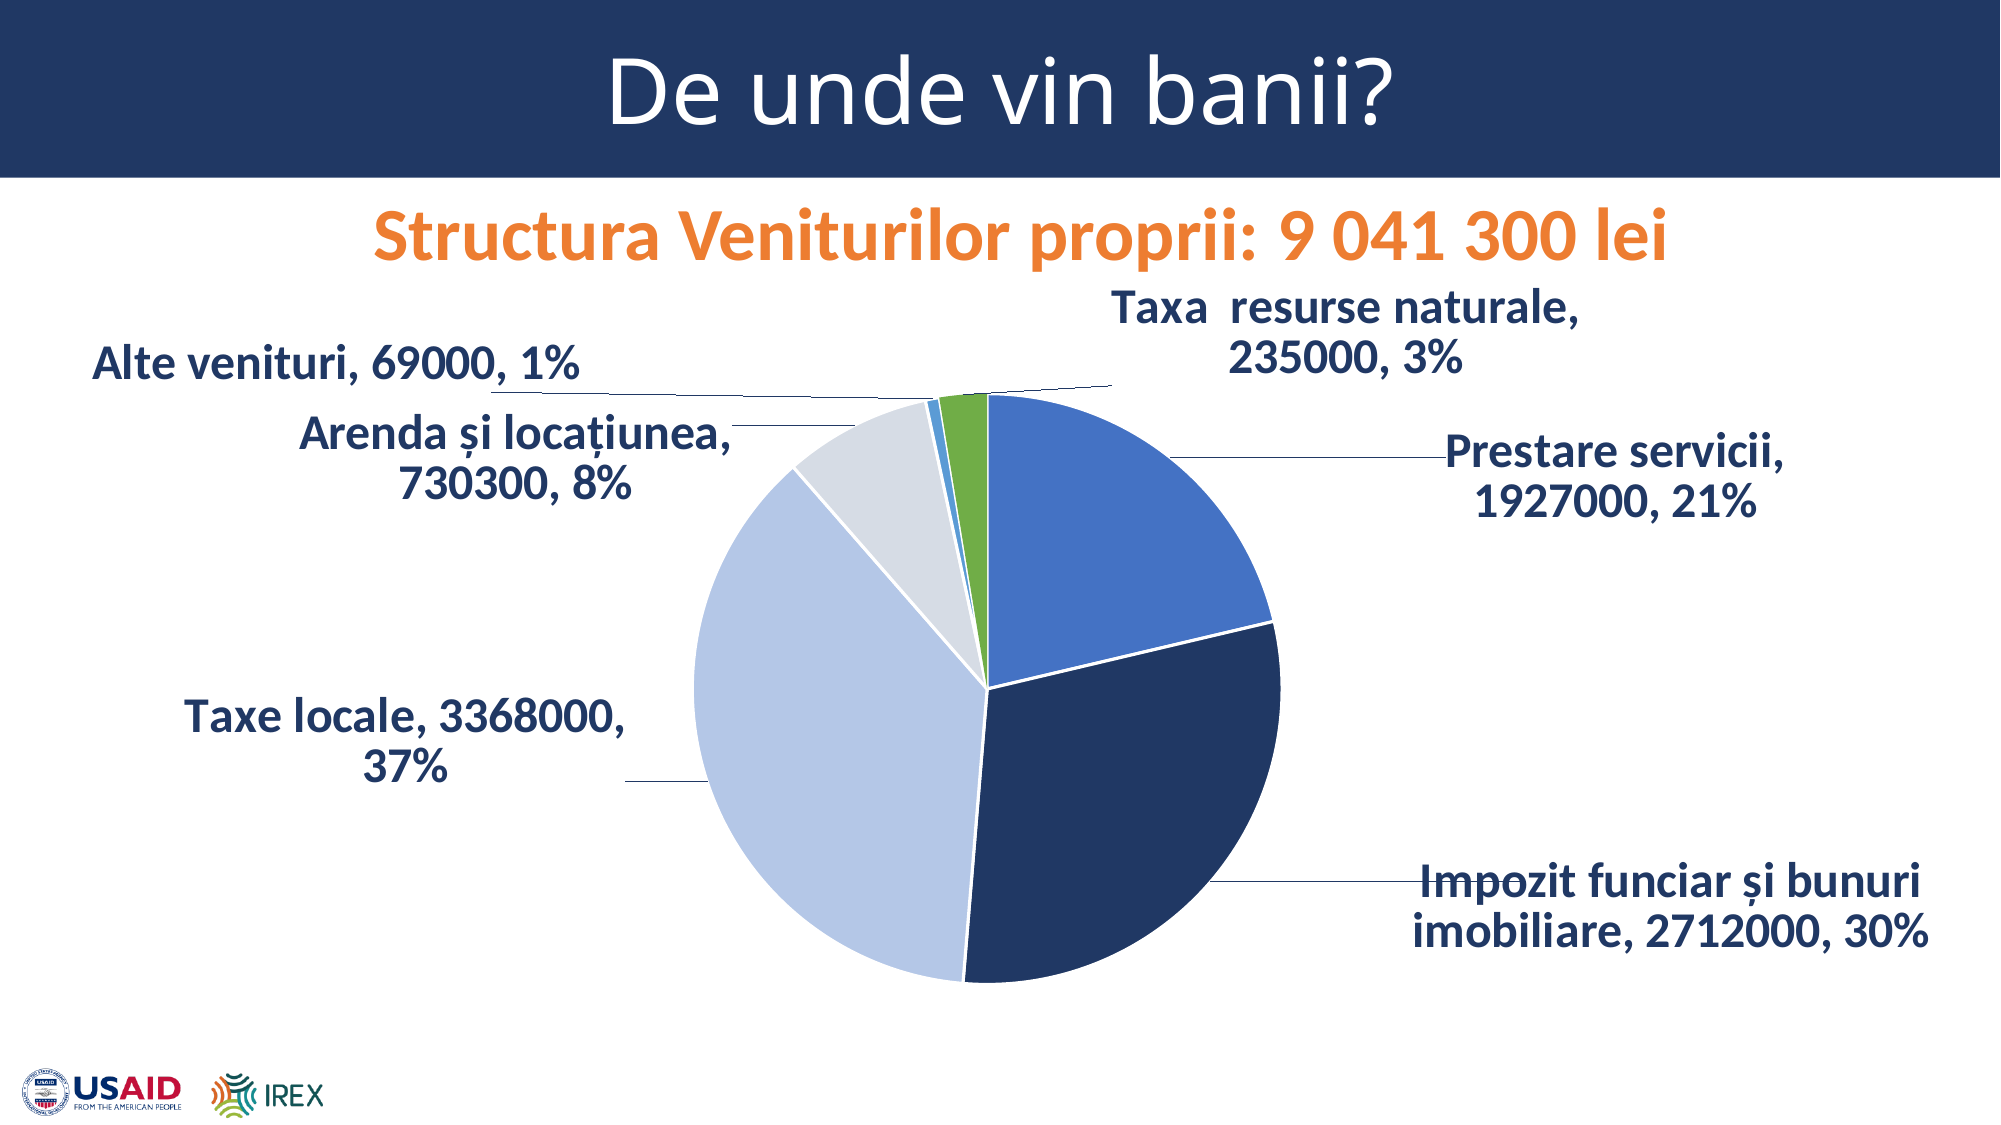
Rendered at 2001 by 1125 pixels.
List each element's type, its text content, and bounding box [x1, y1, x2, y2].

text_box [0, 0, 2000, 179]
chart [91, 273, 1934, 1077]
picture [17, 1065, 191, 1118]
title De unde vin banii? [25, 38, 1975, 159]
text_box Structura Veniturilor proprii: 9 041 300 lei [59, 177, 2000, 283]
picture [200, 1062, 334, 1125]
